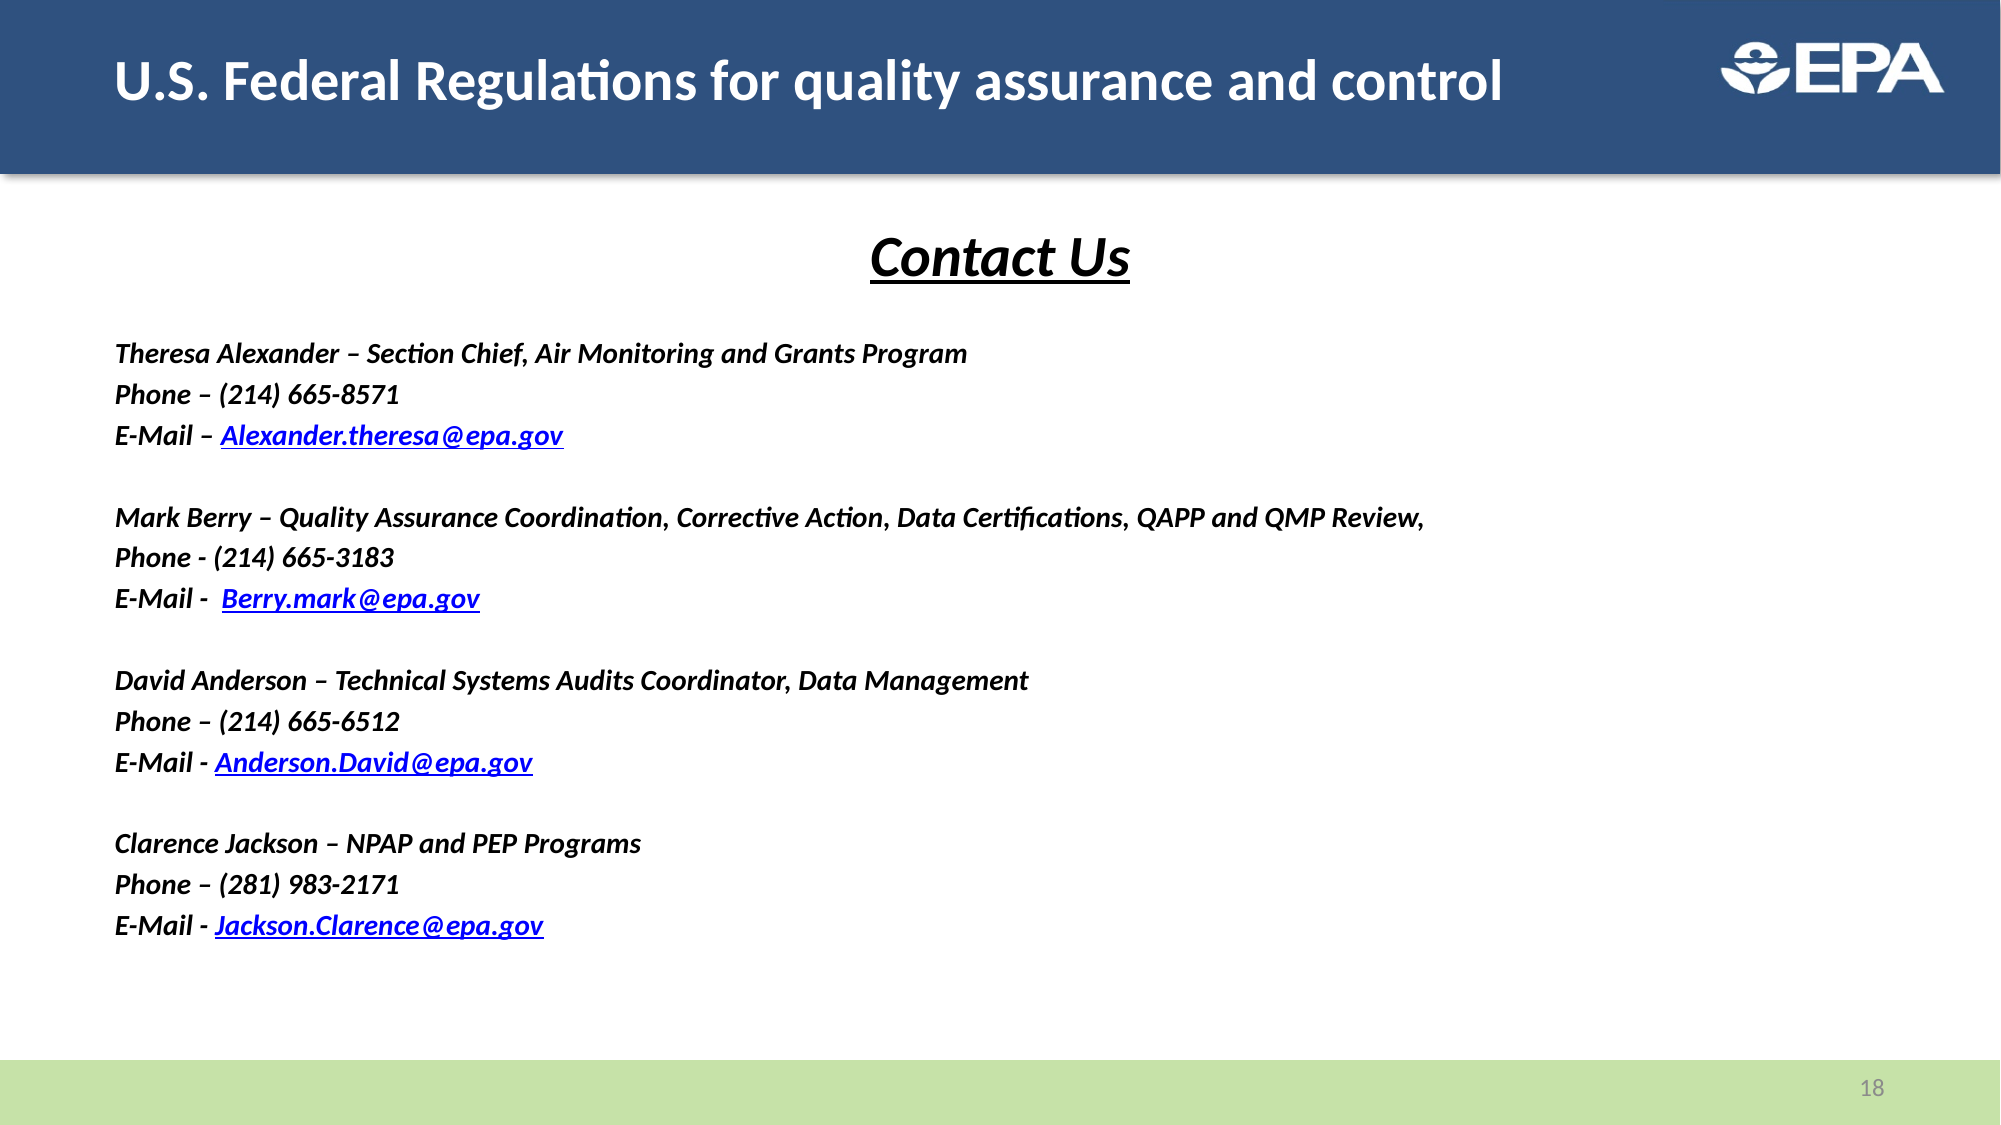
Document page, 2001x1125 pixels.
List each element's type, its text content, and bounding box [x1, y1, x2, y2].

picture [0, 1060, 2000, 1125]
picture [0, 0, 2000, 174]
title U.S. Federal Regulations for quality assurance and control [99, 2, 1901, 152]
list Contact Us Theresa Alexander – Section Chief, Air Monitoring and Grants Program Phone – (214) 665-8571 E-Mail – Alexander.theresa@epa.gov Mark Berry – Quality Assurance Coordination, Corrective Action, Data Certifications, QAPP and QMP Review, Phone - (214) 665-3183 E-Mail - Berry.mark@epa.gov David Anderson – Technical Systems Audits Coordinator, Data Management Phone – (214) 665-6512 E-Mail - Anderson.David@epa.gov Clarence Jackson – NPAP and PEP Programs Phone – (281) 983-2171 E-Mail - Jackson.Clarence@epa.gov [99, 210, 1901, 954]
slide_number 18 [1433, 1057, 1900, 1117]
